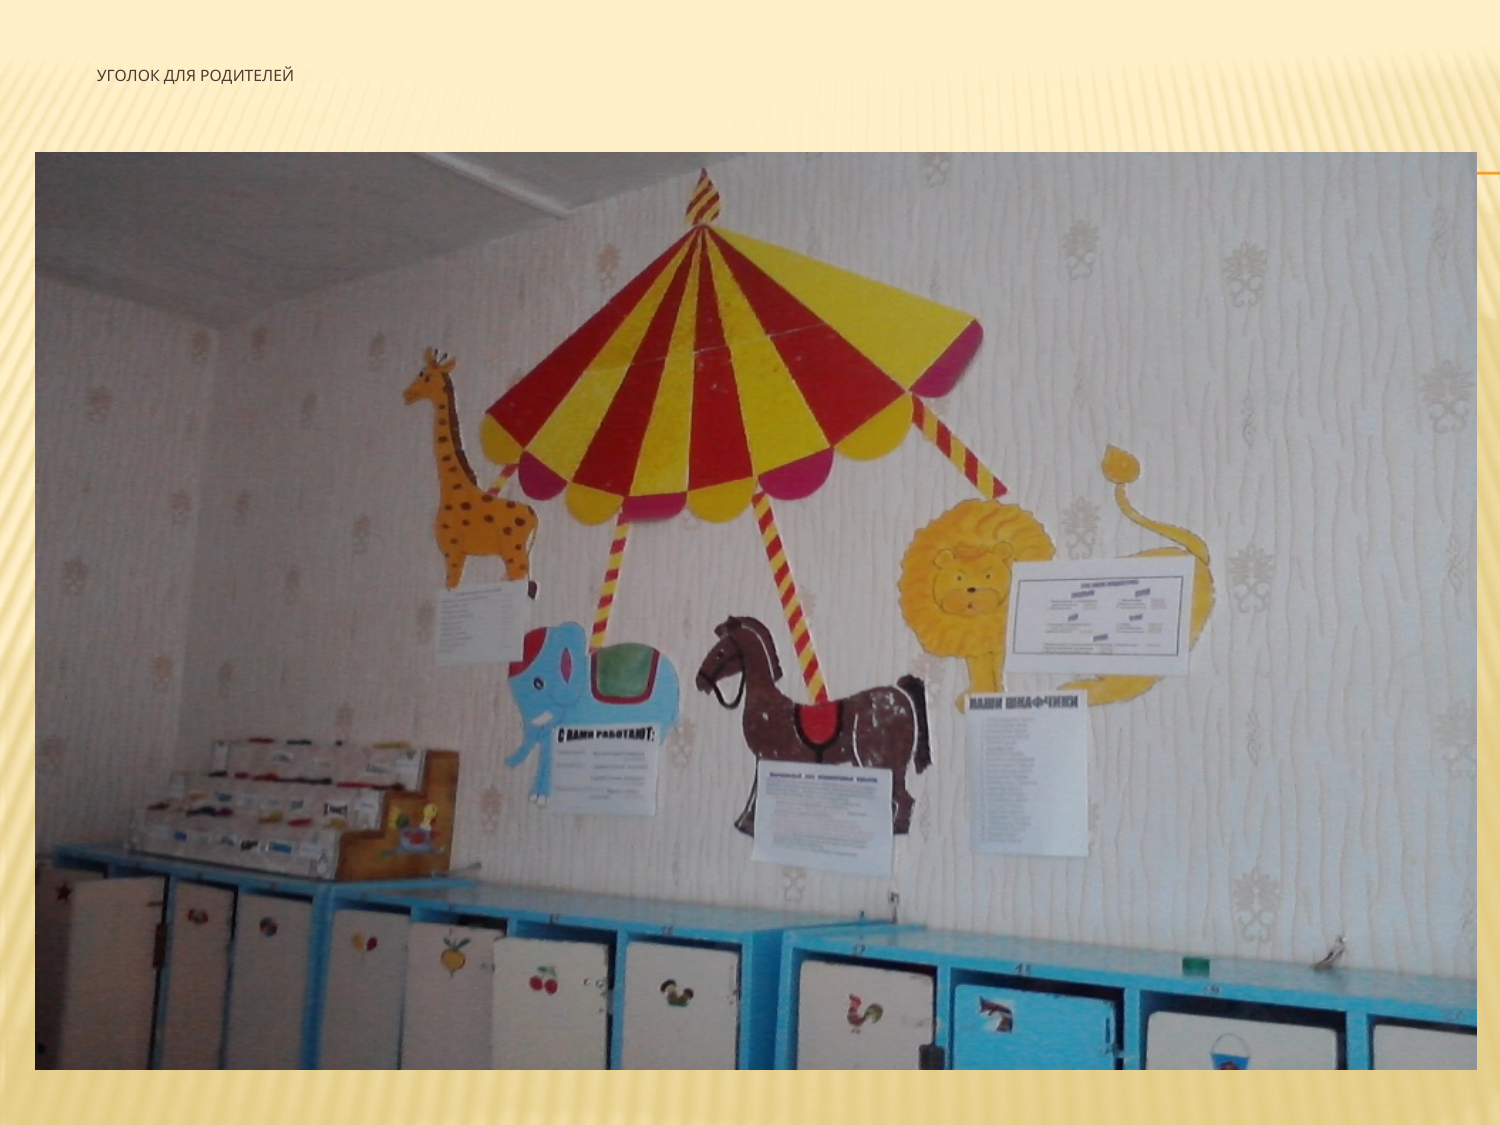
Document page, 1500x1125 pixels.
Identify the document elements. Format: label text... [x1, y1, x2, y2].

picture [34, 152, 1477, 1070]
title Уголок для родителей [82, 58, 1432, 93]
